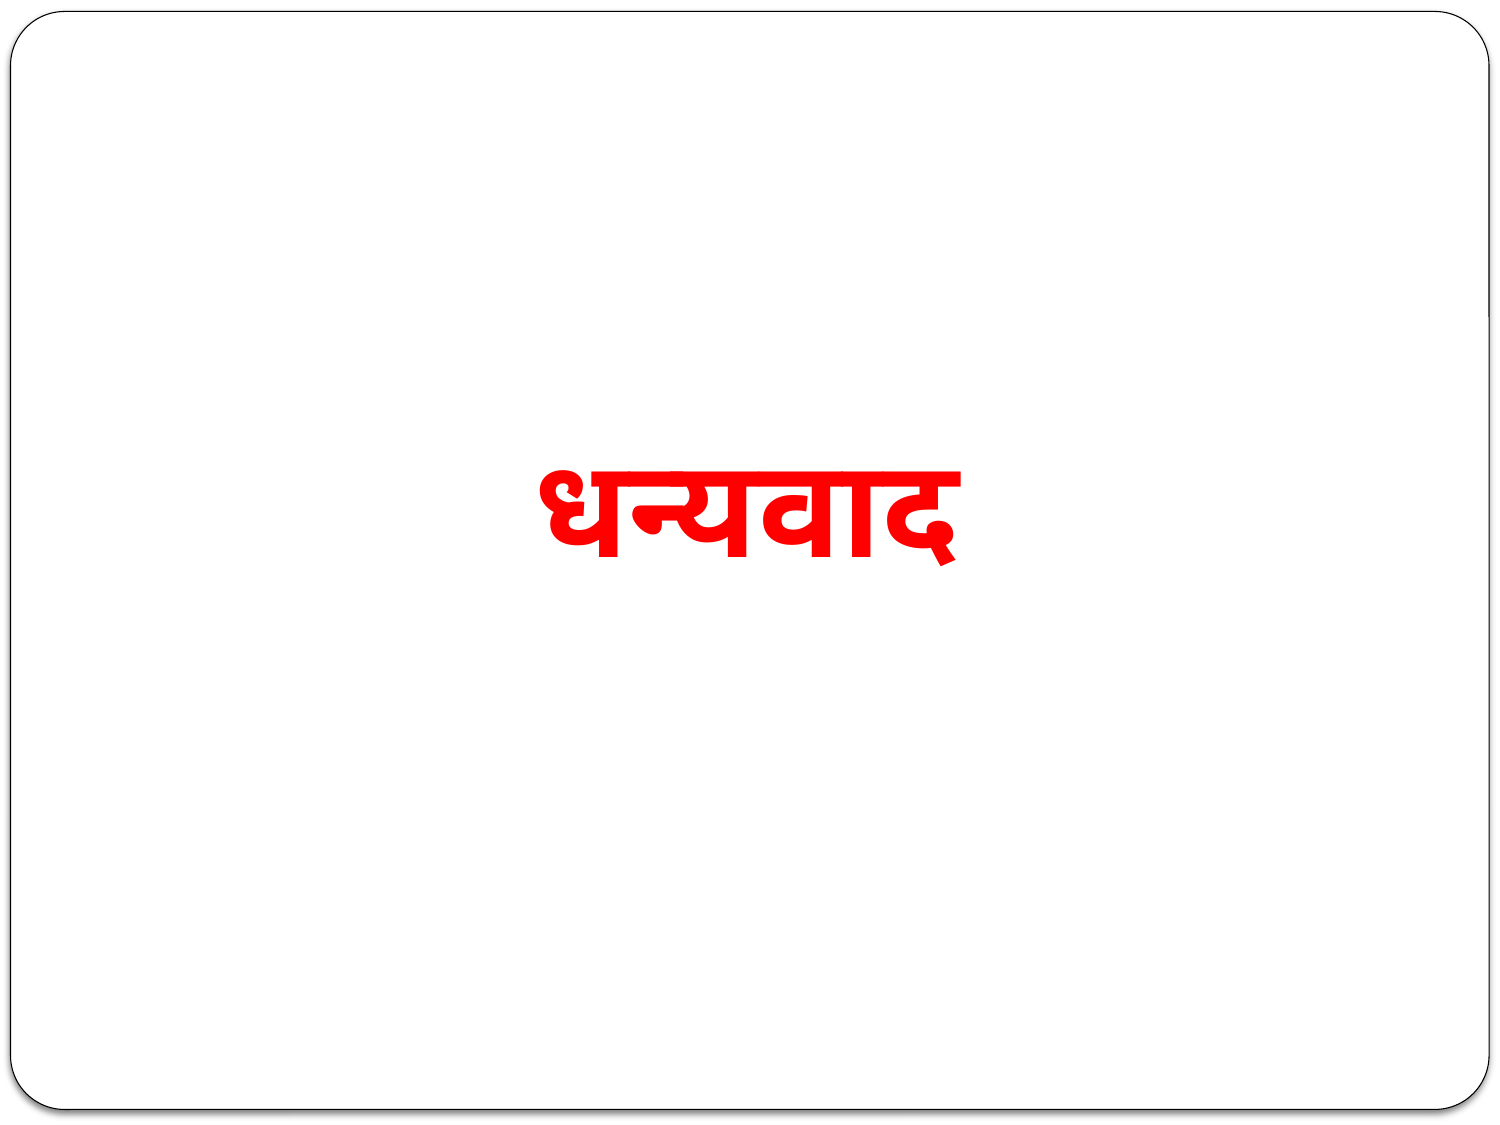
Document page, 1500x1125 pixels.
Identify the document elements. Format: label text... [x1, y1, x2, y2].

text_box धन्यवाद [519, 412, 974, 593]
